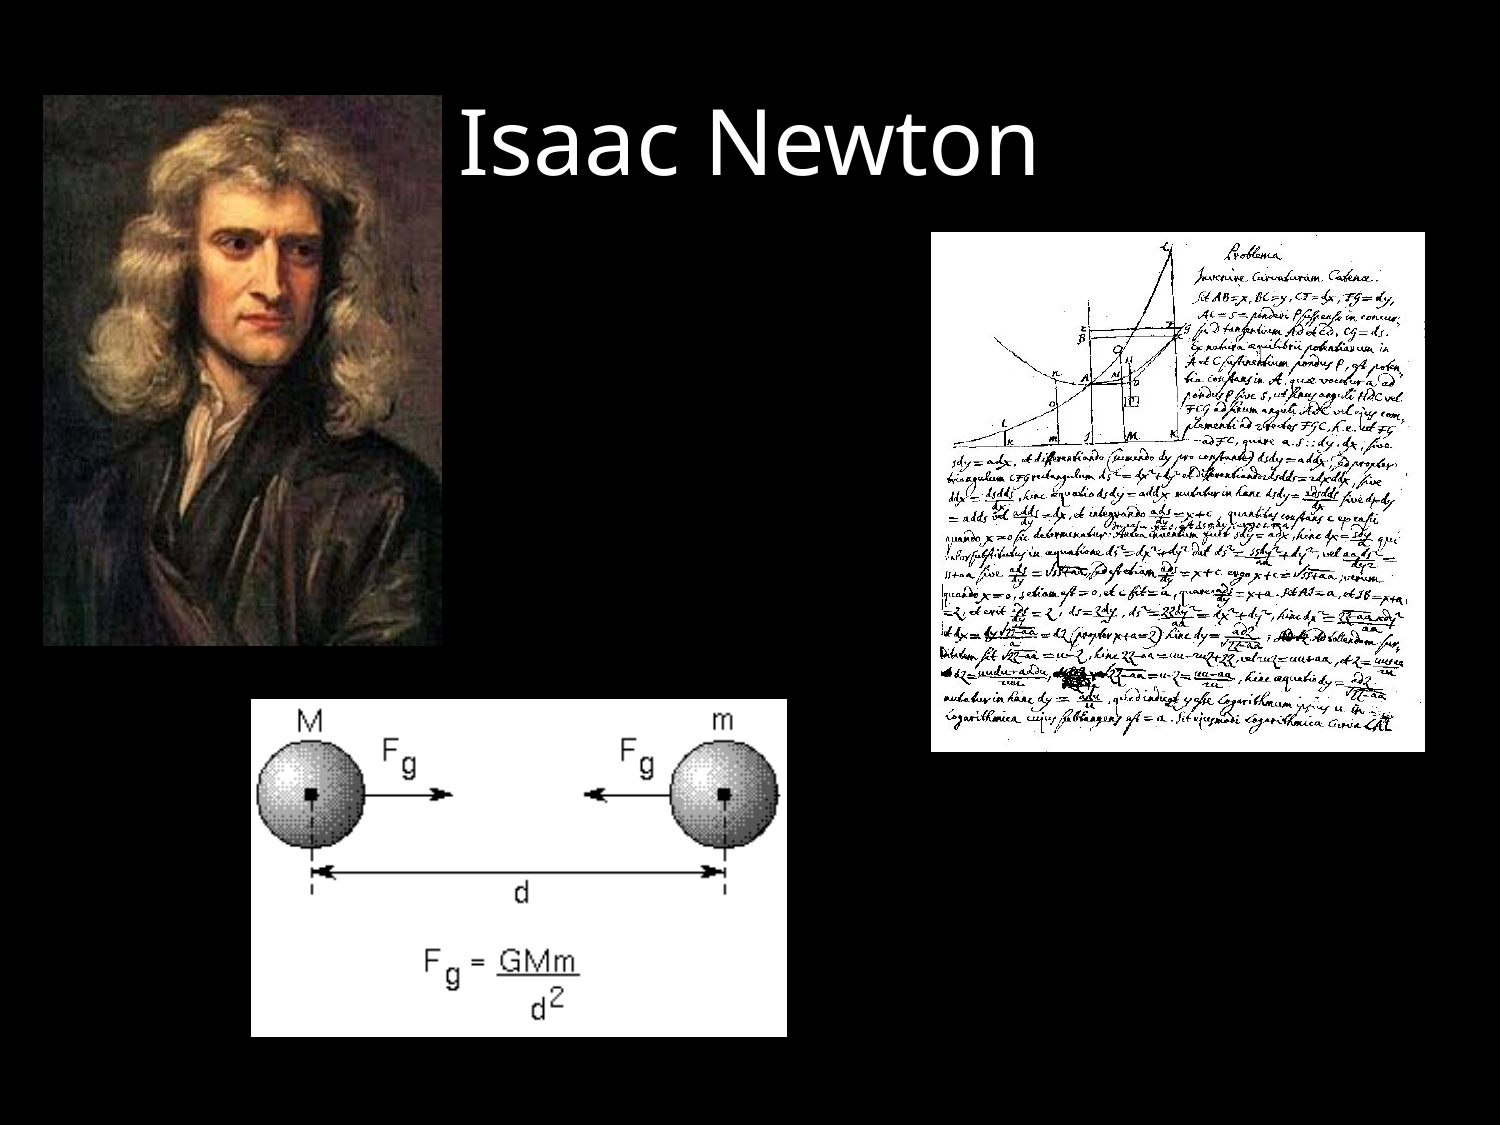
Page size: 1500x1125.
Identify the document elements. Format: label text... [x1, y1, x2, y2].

picture [250, 699, 787, 1038]
picture [43, 95, 443, 646]
picture [930, 232, 1426, 752]
title Isaac Newton [75, 45, 1425, 233]
